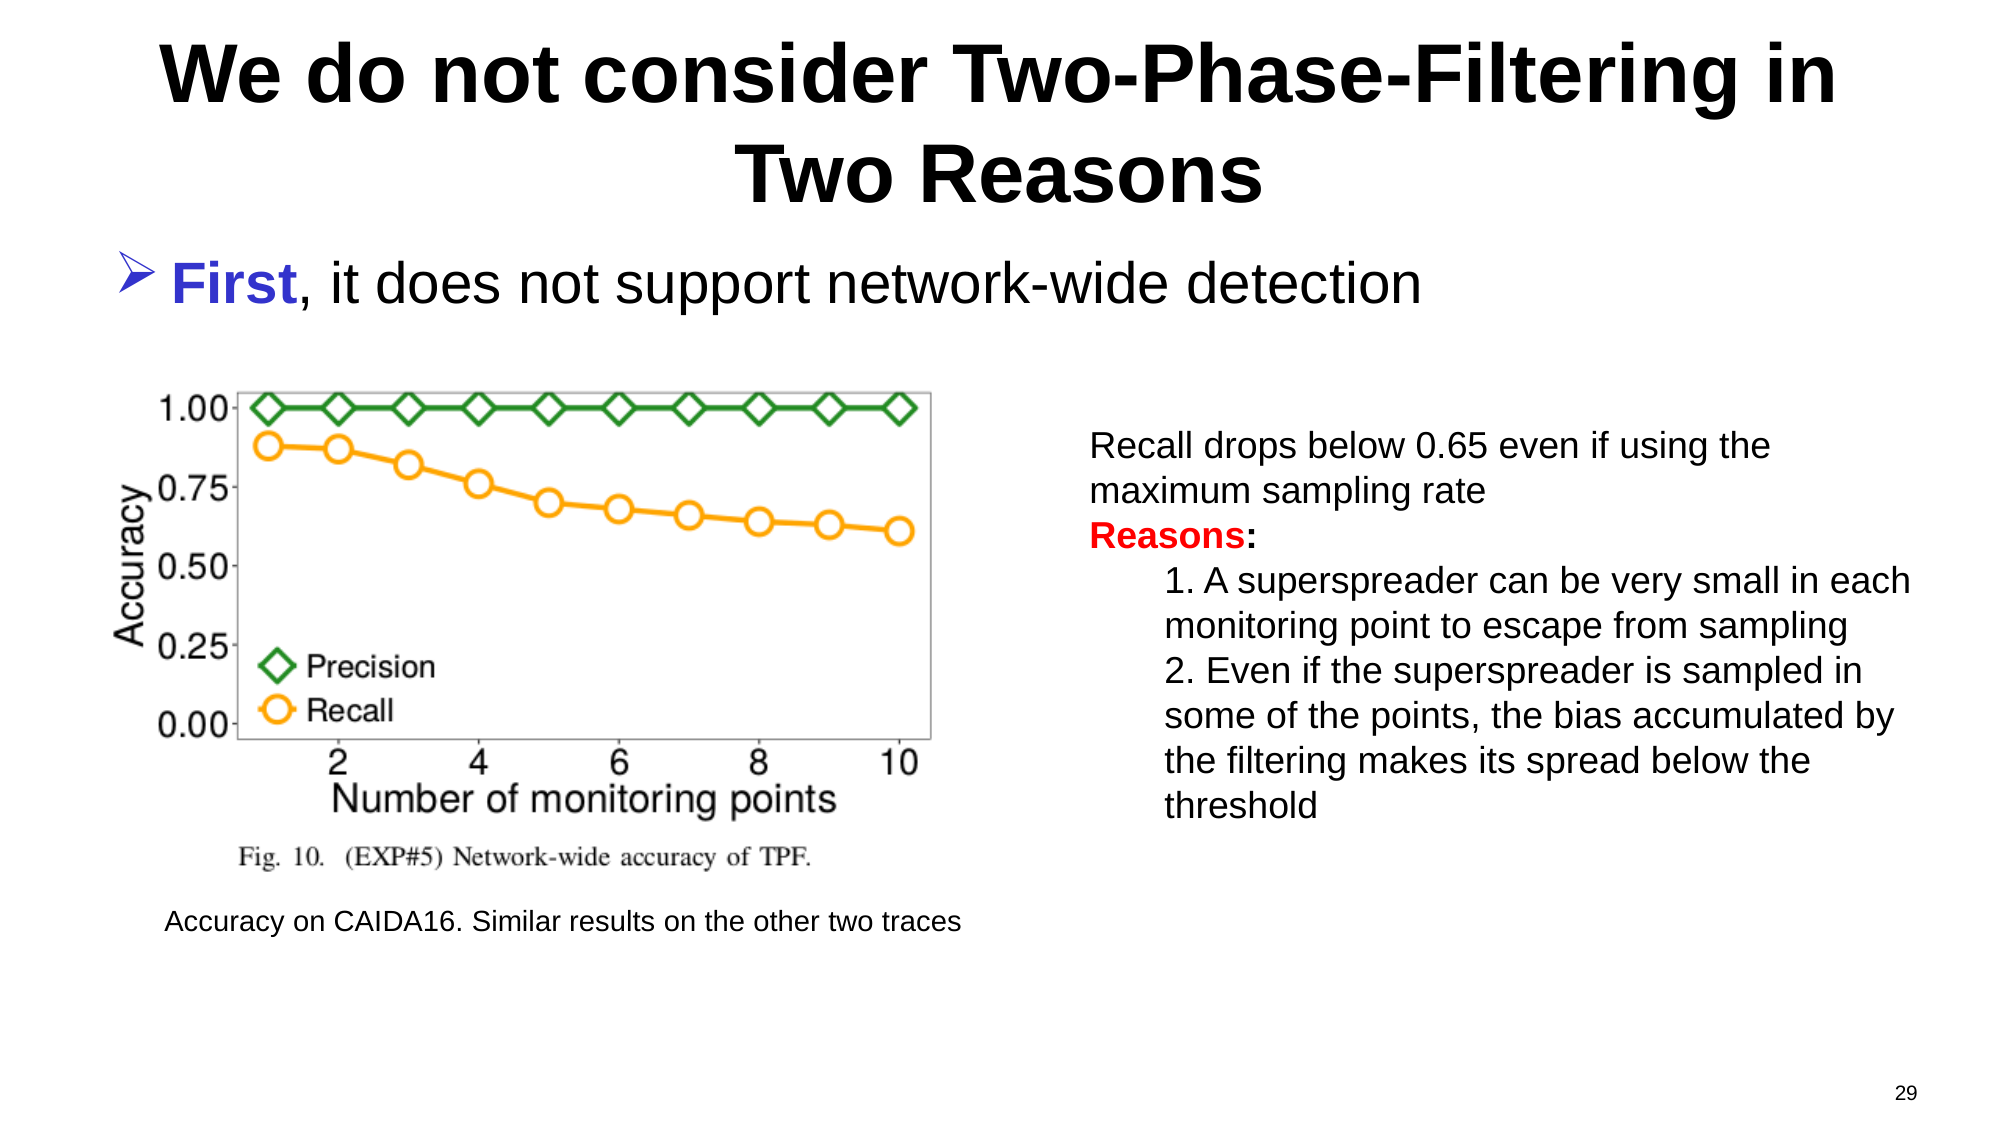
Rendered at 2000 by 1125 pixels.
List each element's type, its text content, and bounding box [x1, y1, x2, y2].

text_box Accuracy on CAIDA16. Similar results on the other two traces [149, 894, 988, 945]
title We do not consider Two-Phase-Filtering in Two Reasons [99, 24, 1900, 213]
slide_number 29 [1466, 1072, 1933, 1125]
text_box Recall drops below 0.65 even if using the maximum sampling rate Reasons: 1. A superspreader can be very small in each monitoring point to escape from sampling 2. Even if the superspreader is sampled in some of the points, the bias accumulated by the filtering makes its spread below the threshold [1074, 413, 1958, 878]
picture [98, 374, 946, 887]
list First, it does not support network-wide detection [99, 237, 1900, 1005]
